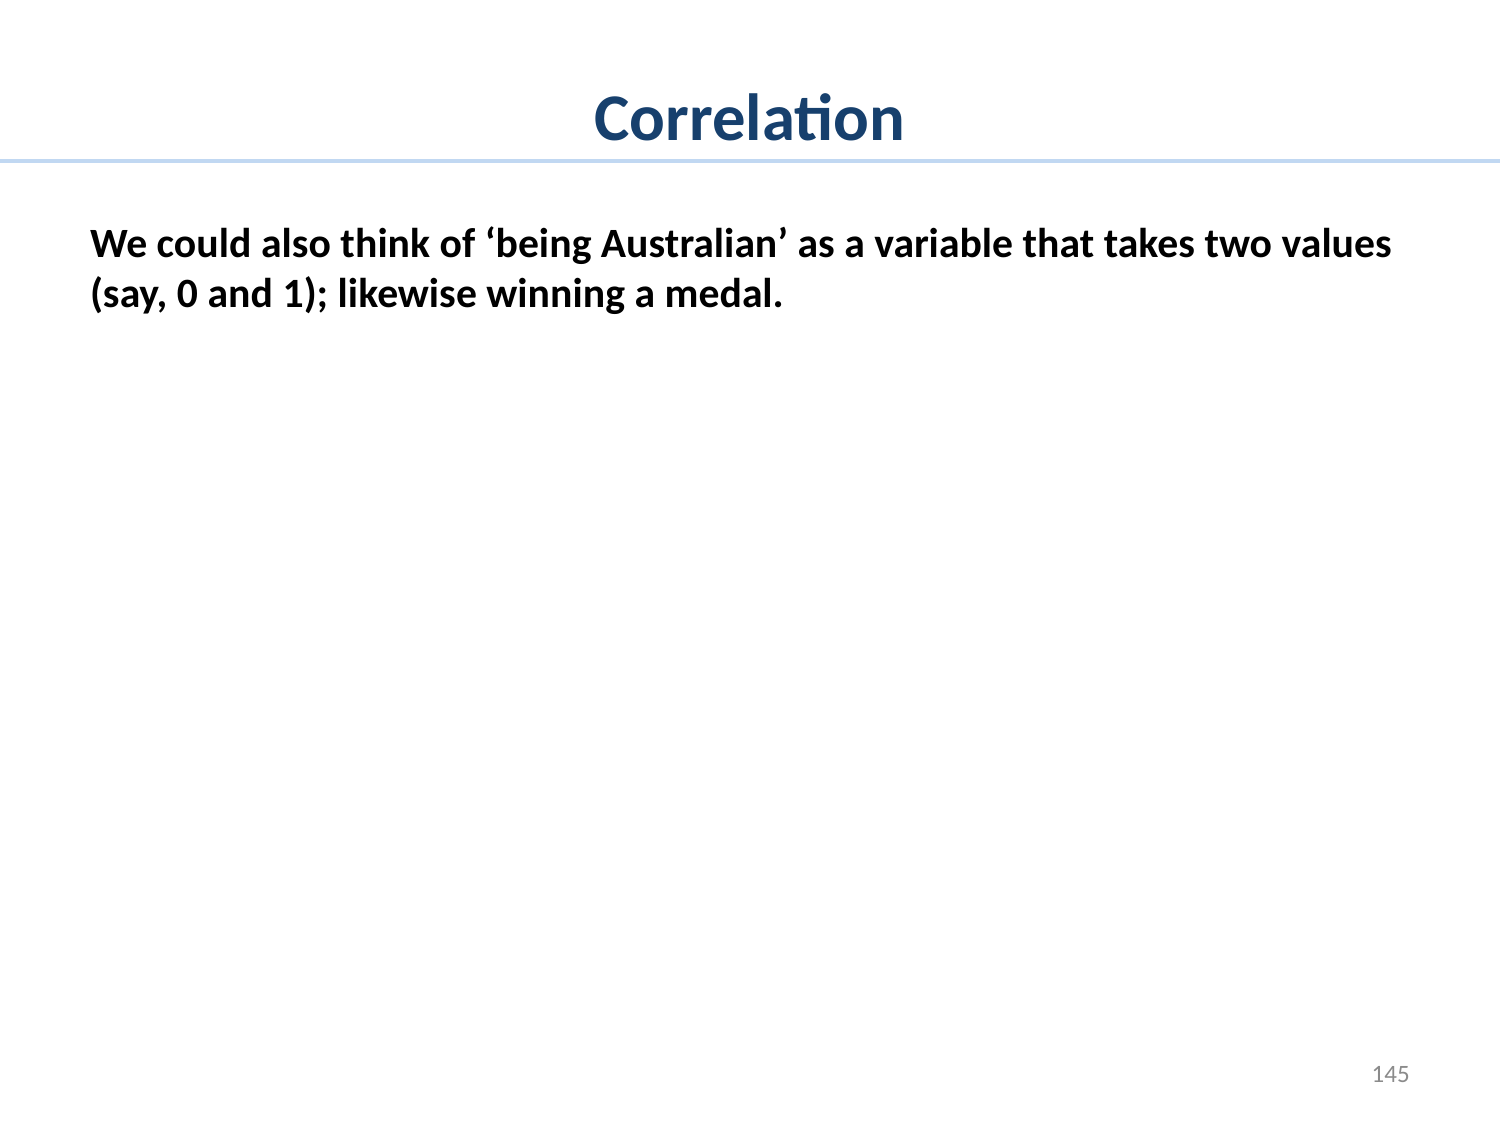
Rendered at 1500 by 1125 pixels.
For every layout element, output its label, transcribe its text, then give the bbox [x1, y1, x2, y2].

title Correlation [75, 45, 1425, 161]
slide_number 145 [1074, 1042, 1425, 1103]
list We could also think of ‘being Australian’ as a variable that takes two values (say, 0 and 1); likewise winning a medal. [75, 208, 1425, 1005]
